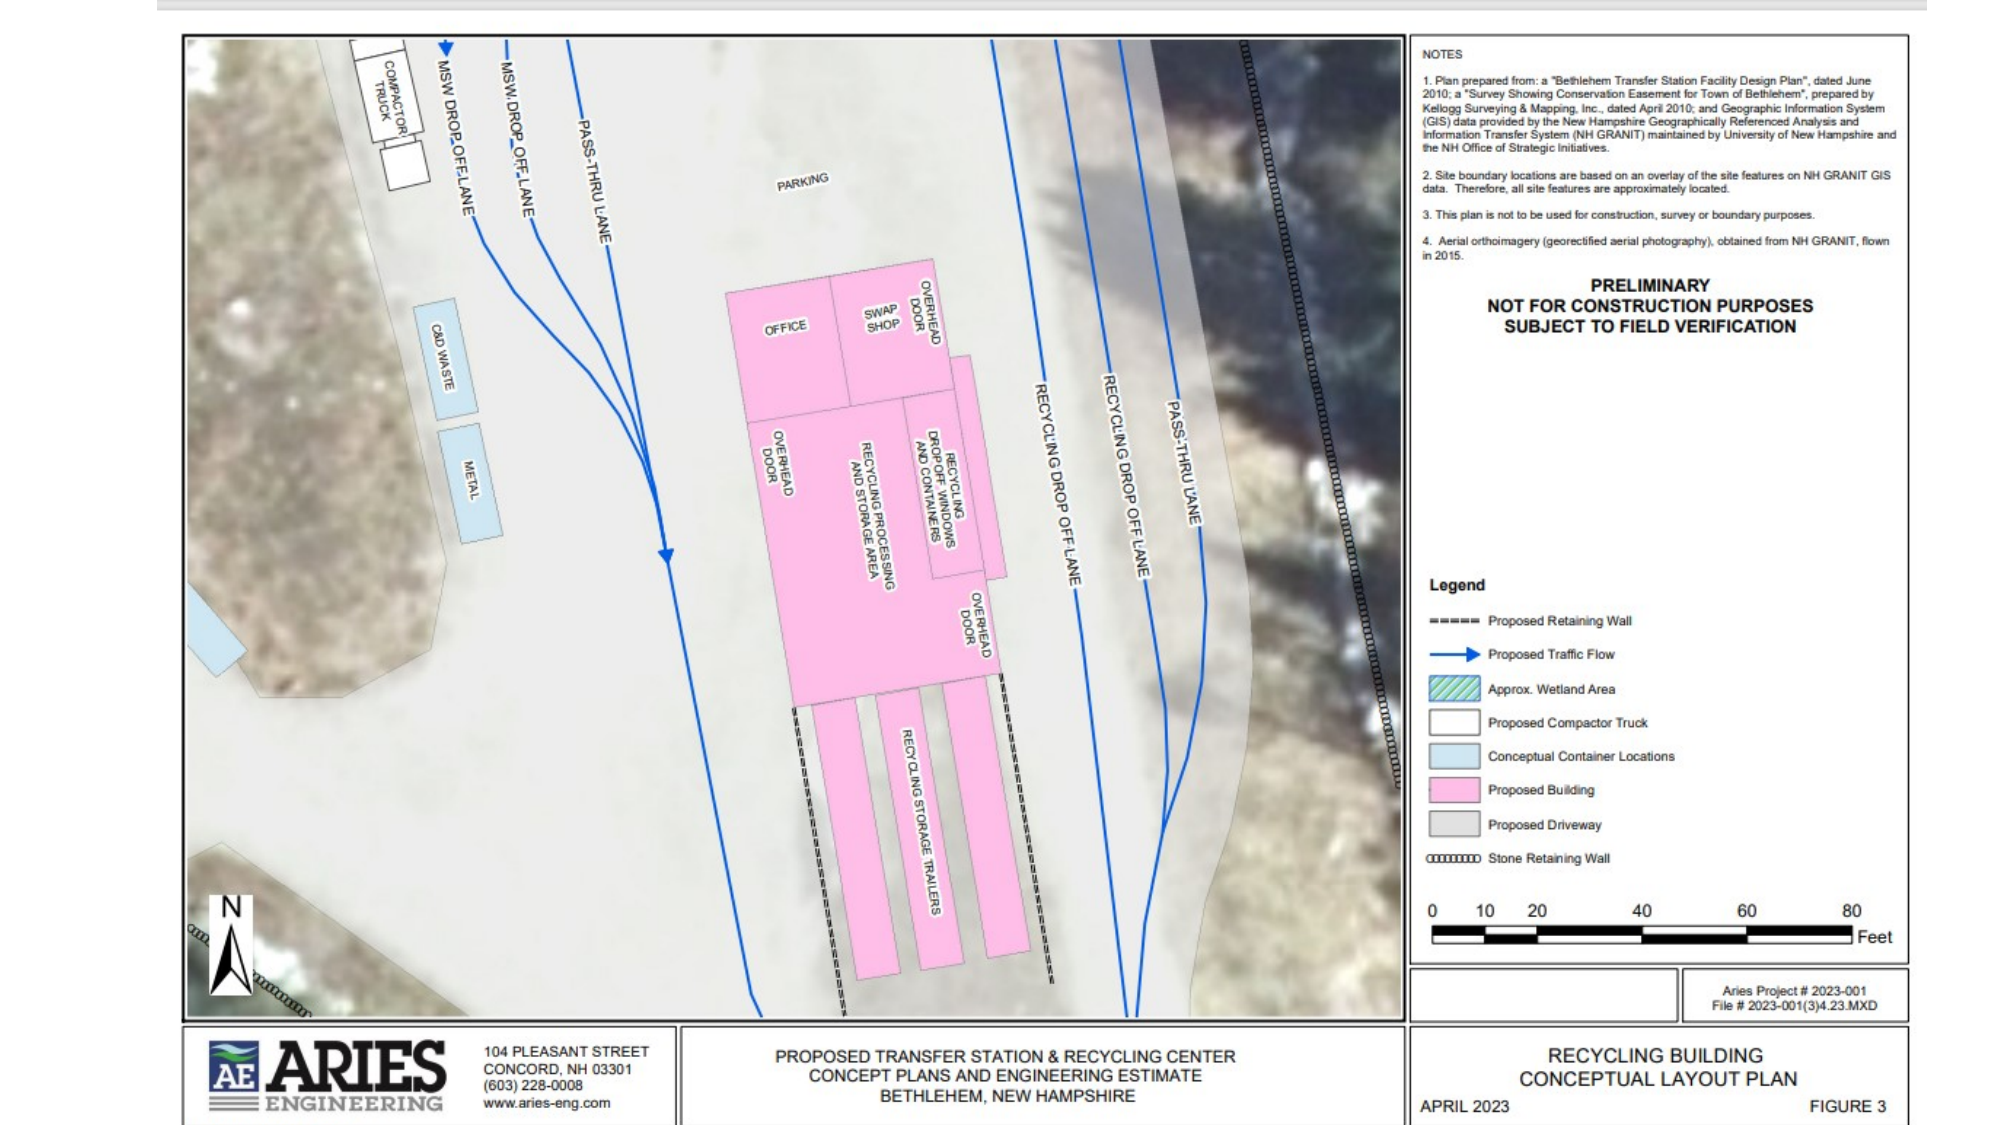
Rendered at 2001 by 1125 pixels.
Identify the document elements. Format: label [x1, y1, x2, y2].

picture [157, 0, 1927, 1125]
